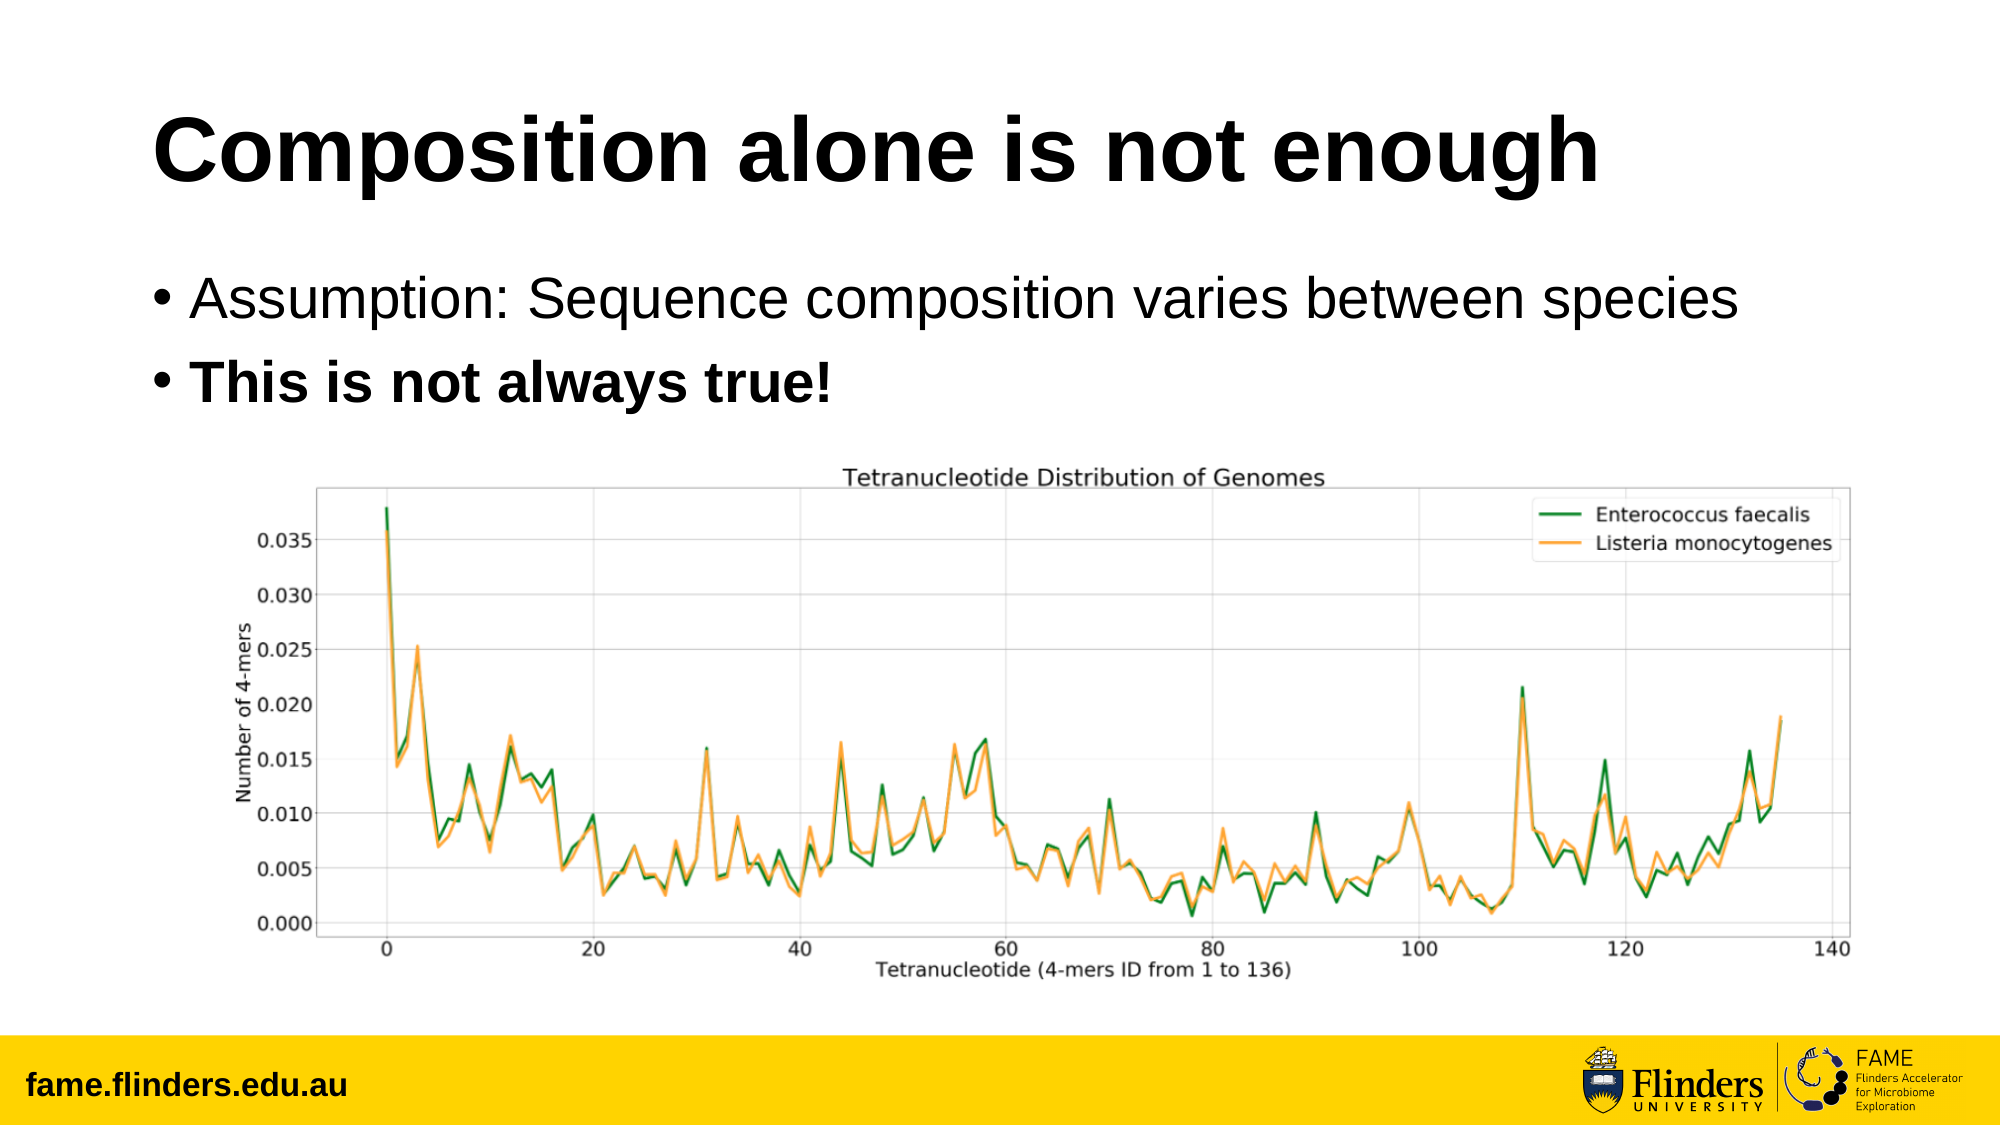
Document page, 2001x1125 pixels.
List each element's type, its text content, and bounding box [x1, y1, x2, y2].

picture [1570, 1038, 1966, 1122]
list Assumption: Sequence composition varies between species This is not always true! [137, 260, 1863, 1004]
title Composition alone is not enough [137, 82, 1863, 222]
picture [226, 461, 1874, 987]
